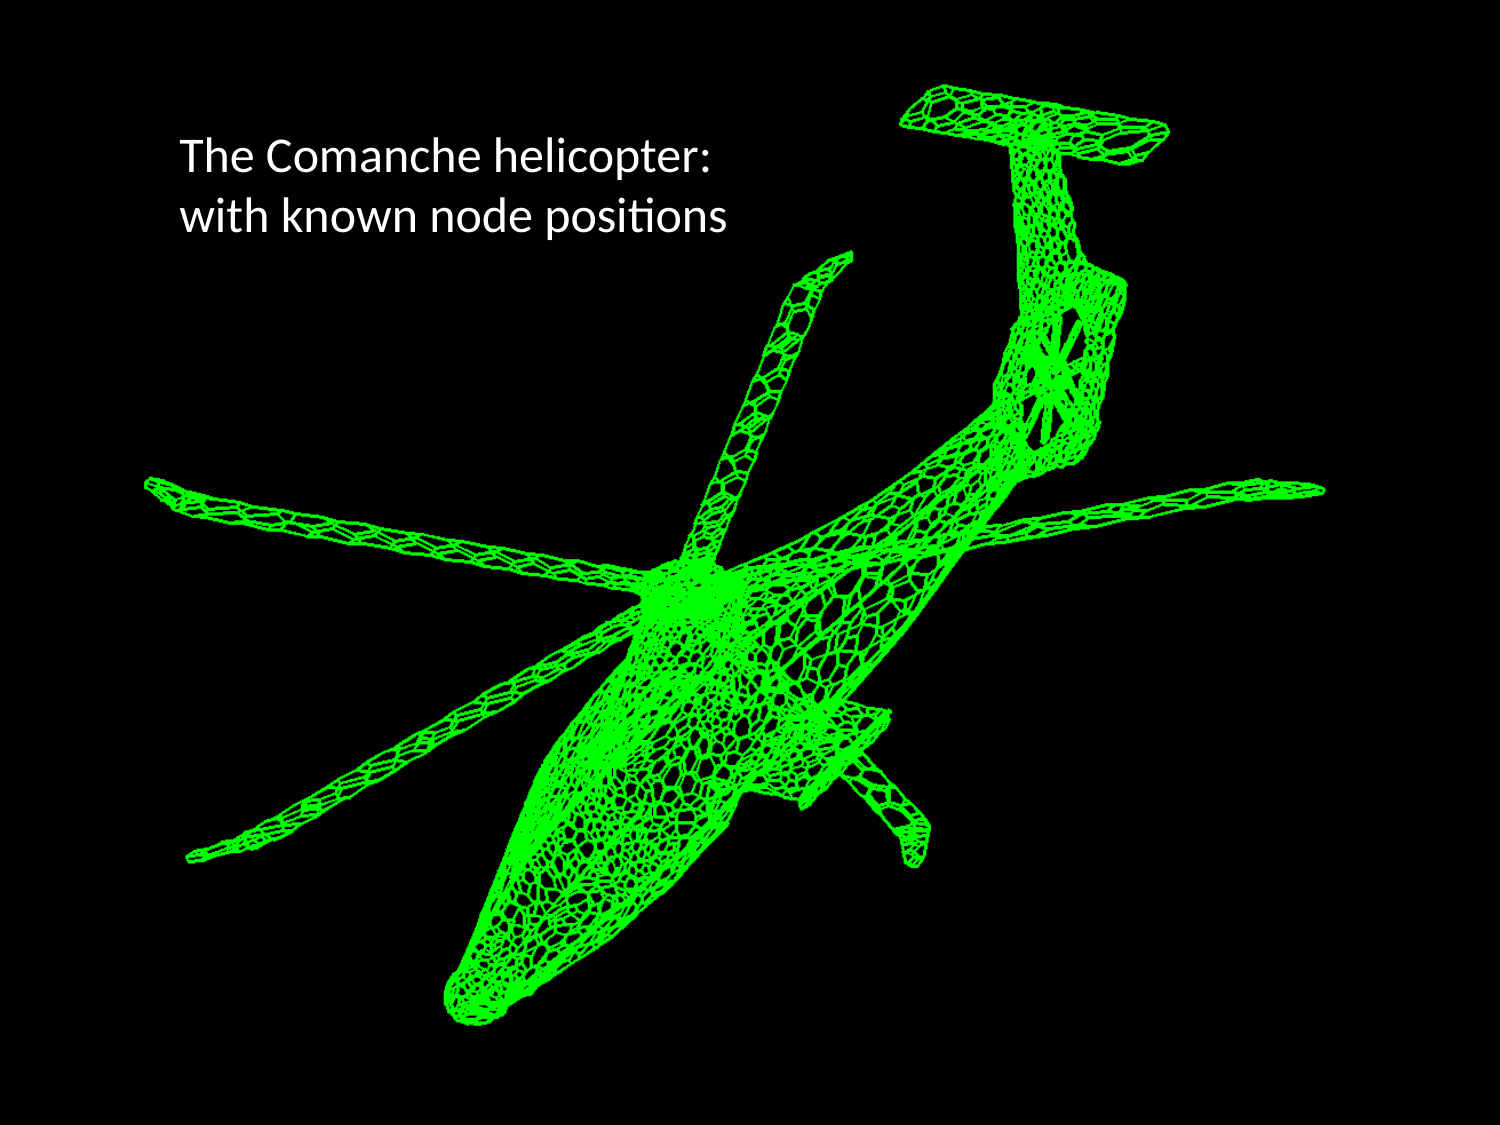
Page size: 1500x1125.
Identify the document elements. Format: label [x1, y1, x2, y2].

picture [102, 33, 1384, 1066]
